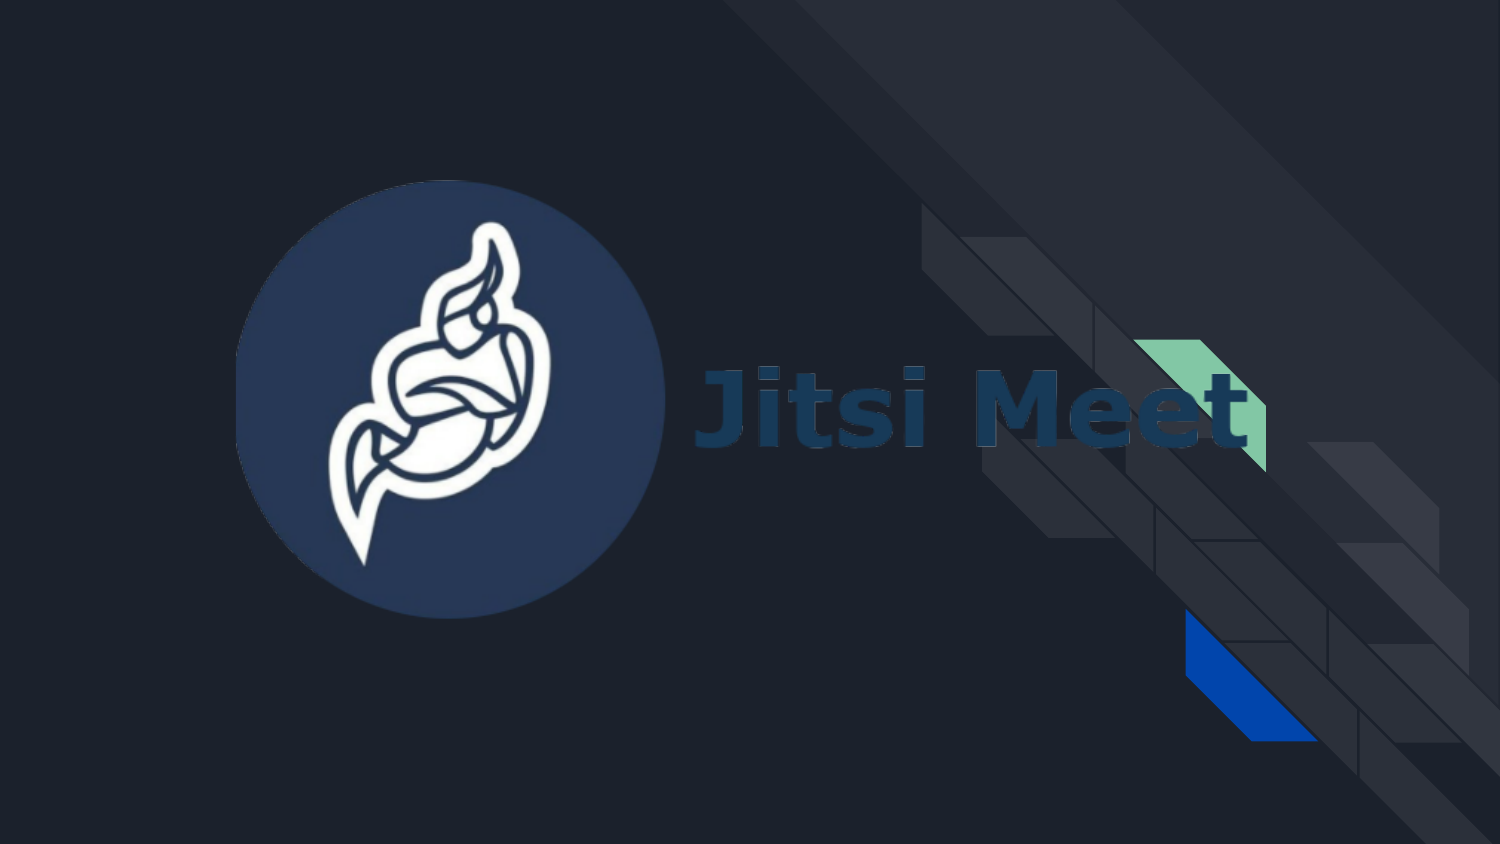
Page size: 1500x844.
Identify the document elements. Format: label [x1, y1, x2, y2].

picture [235, 132, 1265, 712]
